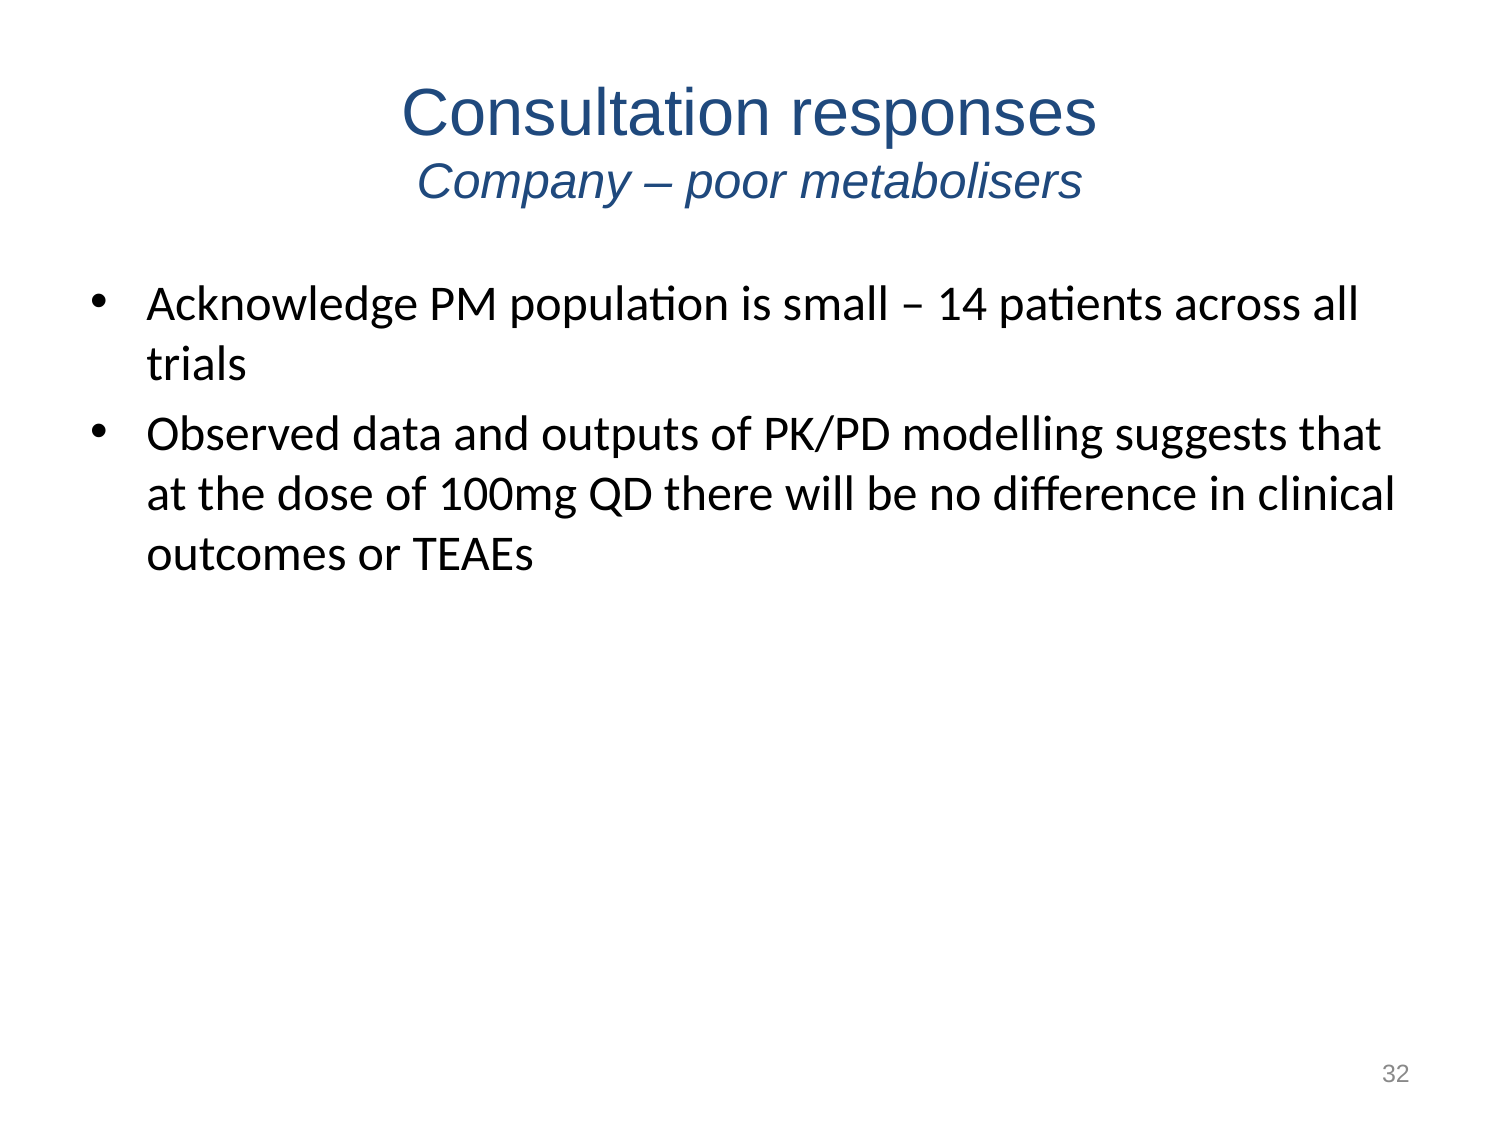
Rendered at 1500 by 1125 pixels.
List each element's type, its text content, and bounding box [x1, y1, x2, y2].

title Consultation responses Company – poor metabolisers [75, 45, 1425, 233]
slide_number 32 [1074, 1042, 1425, 1103]
list Acknowledge PM population is small – 14 patients across all trials Observed data and outputs of PK/PD modelling suggests that at the dose of 100mg QD there will be no difference in clinical outcomes or TEAEs [75, 262, 1425, 1005]
